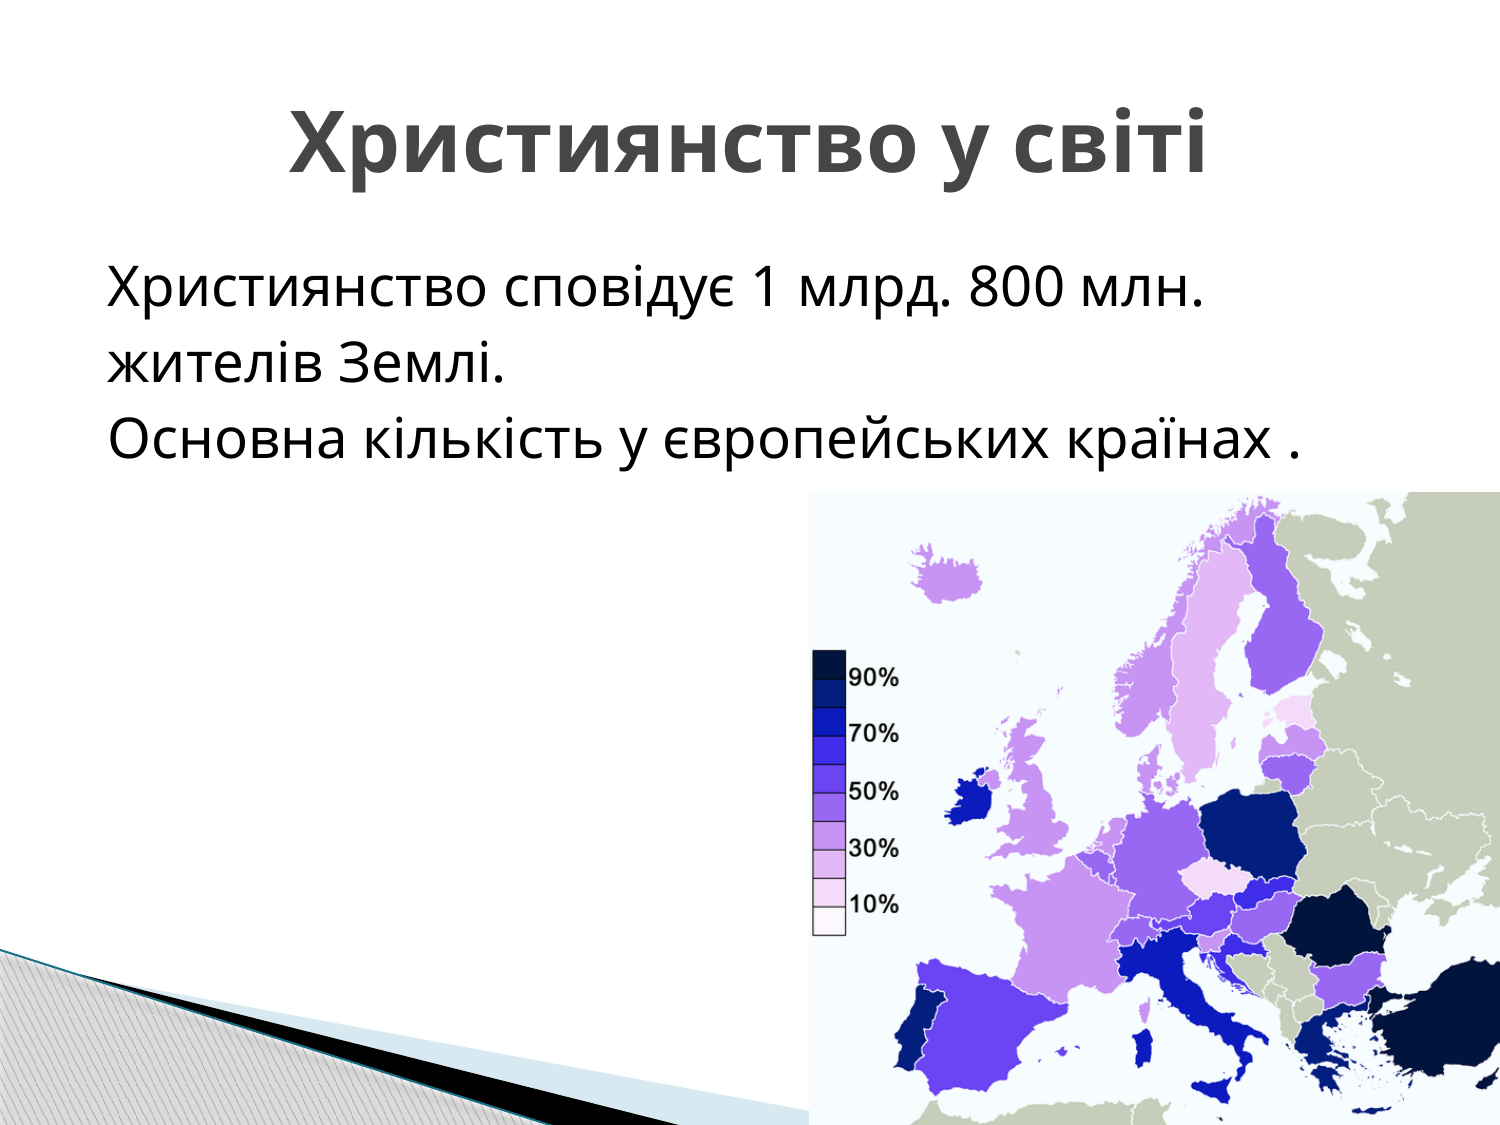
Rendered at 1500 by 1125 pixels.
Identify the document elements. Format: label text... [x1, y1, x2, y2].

list Християнство сповідує 1 млрд. 800 млн. жителів Землі. Основна кількість у європейських країнах . [75, 243, 1425, 986]
picture [808, 491, 1500, 1125]
title Християнство у світі [75, 45, 1425, 233]
